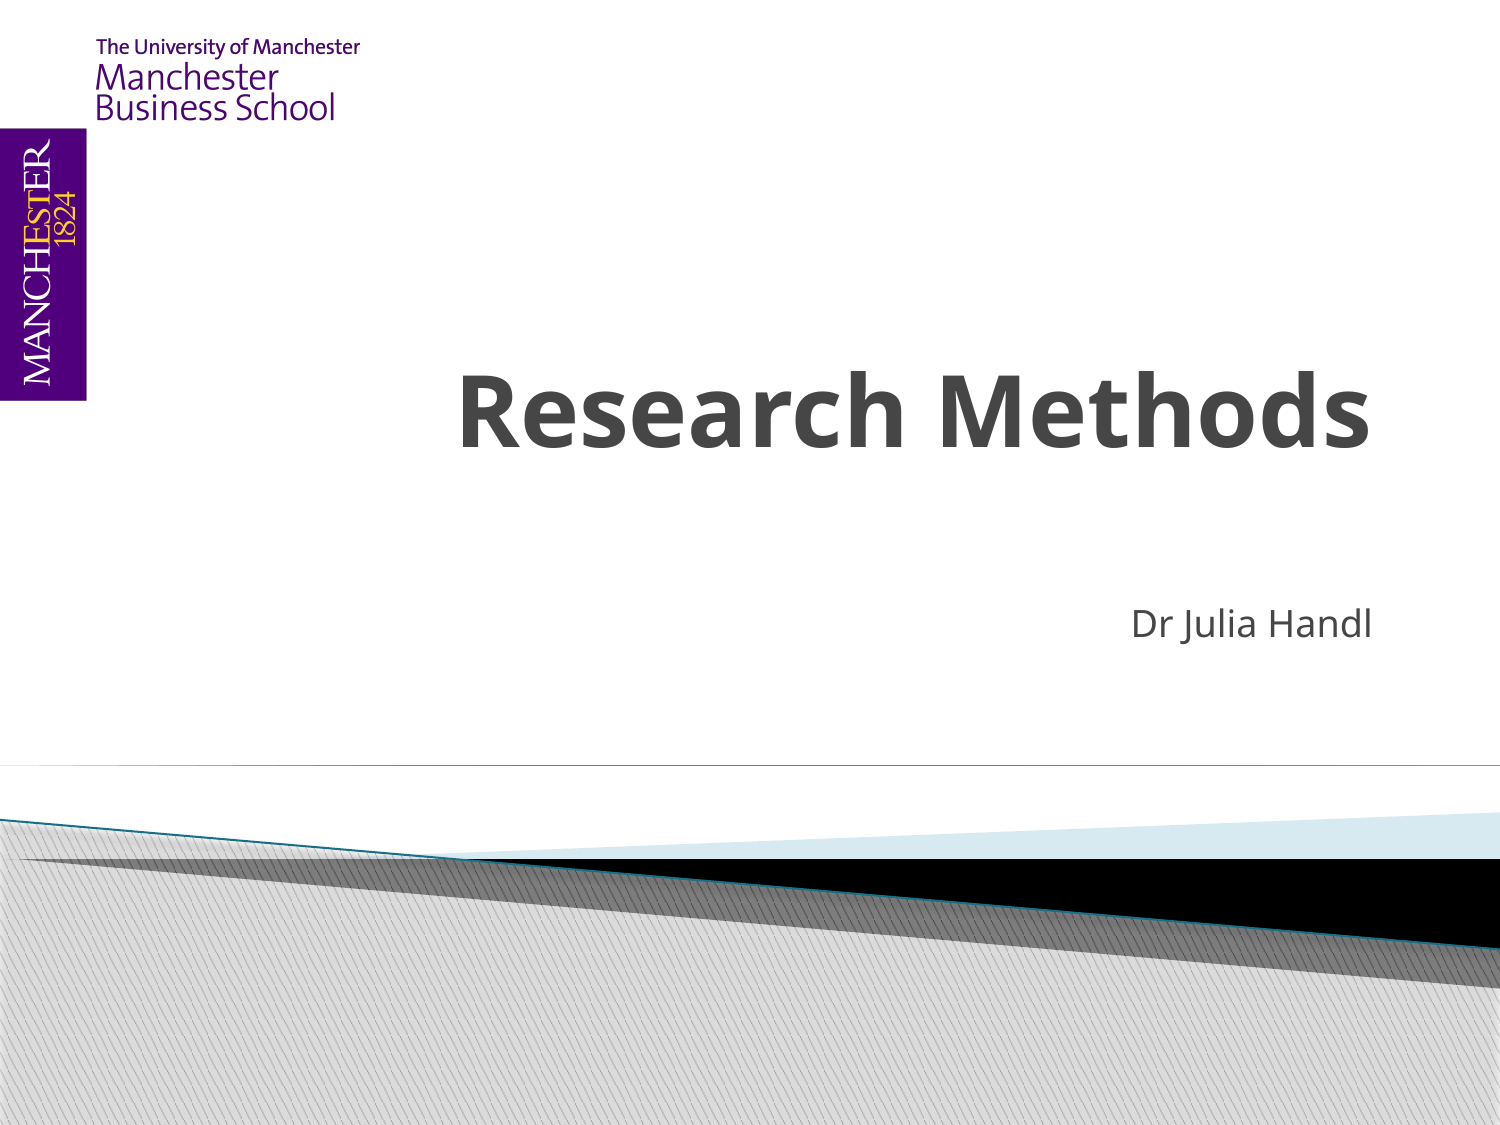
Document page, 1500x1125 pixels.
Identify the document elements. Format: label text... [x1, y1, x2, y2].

picture [5, 859, 1500, 989]
subtitle Dr Julia Handl [112, 592, 1388, 790]
title Research Methods [112, 174, 1388, 476]
picture [0, 0, 360, 402]
